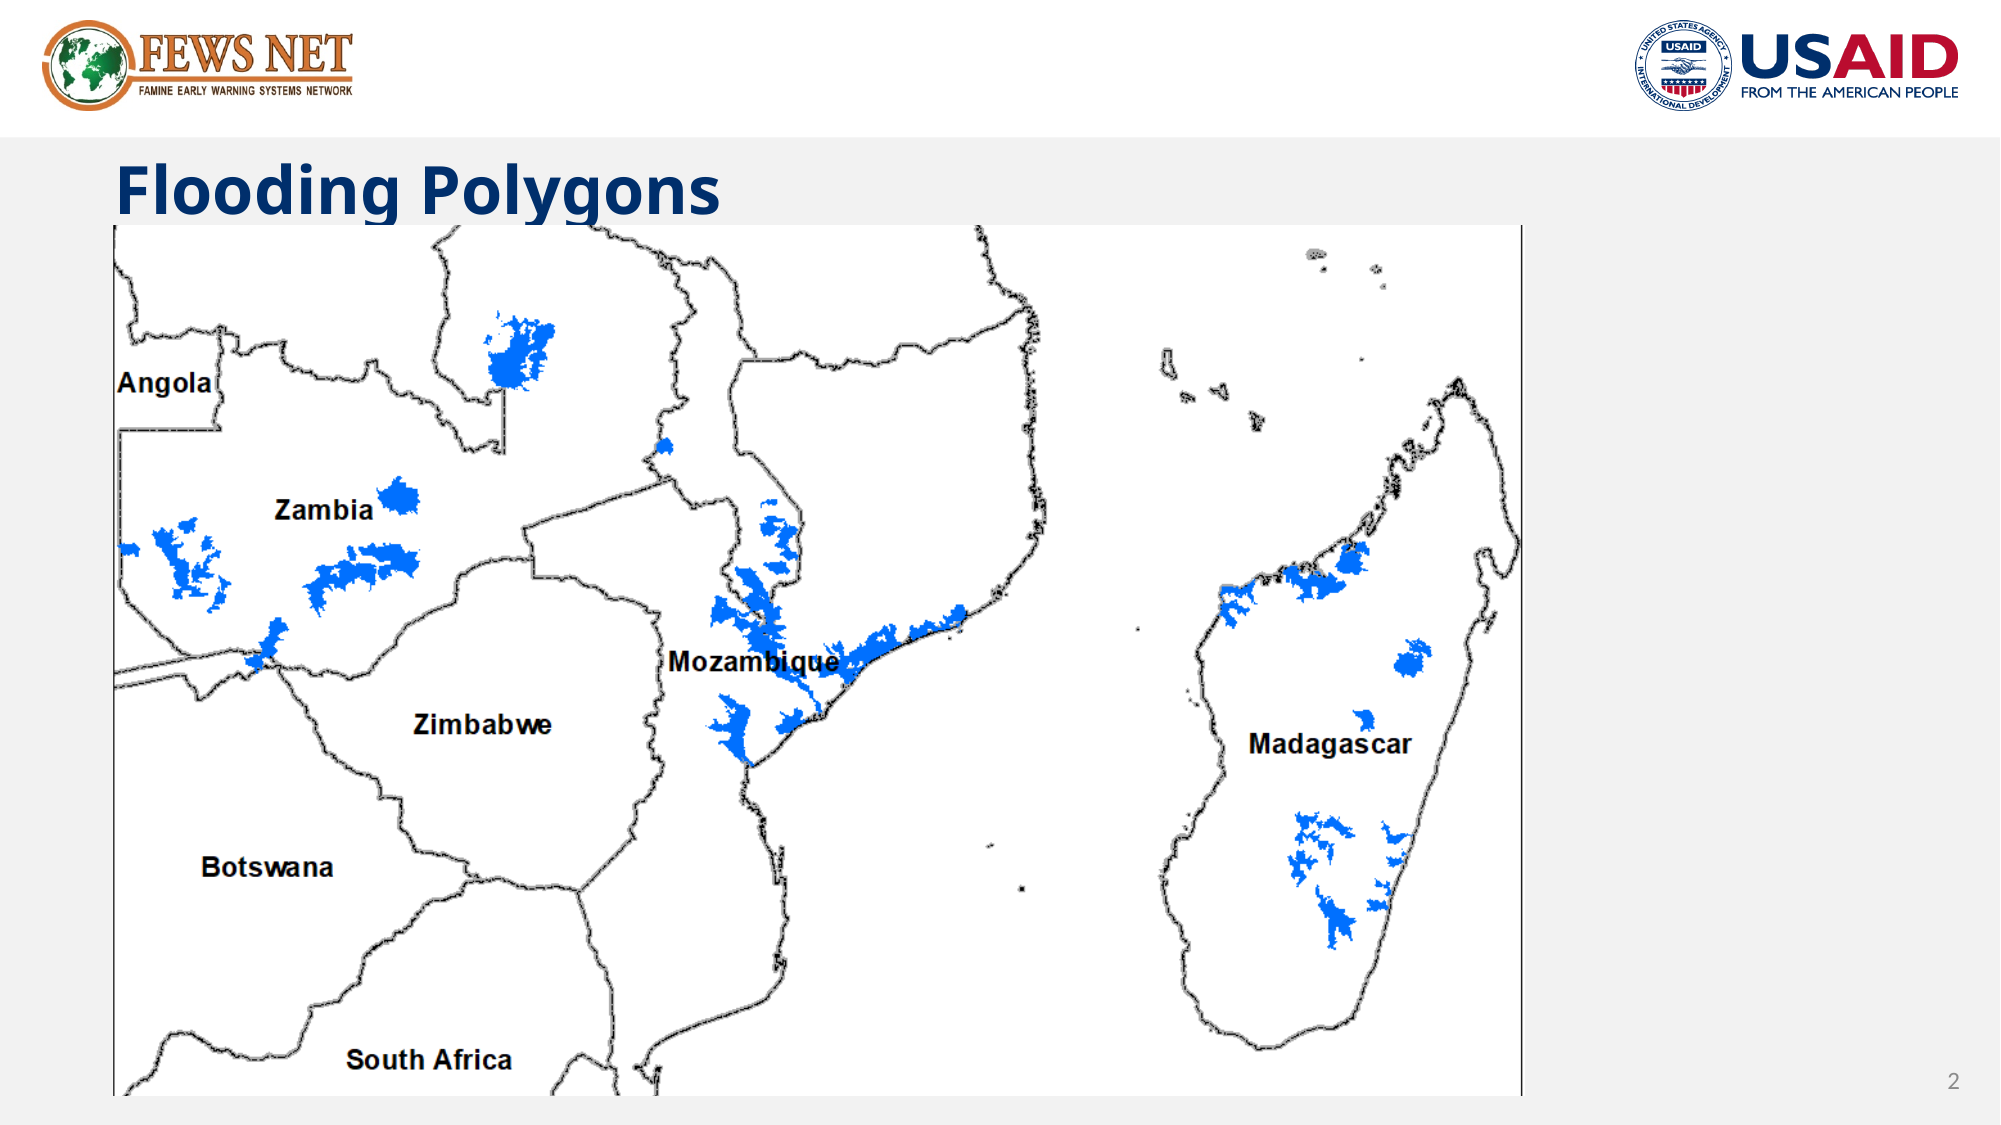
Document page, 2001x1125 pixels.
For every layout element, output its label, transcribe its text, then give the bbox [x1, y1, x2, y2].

picture [112, 224, 1526, 1096]
picture [42, 20, 353, 111]
picture [1635, 20, 1958, 111]
title Flooding Polygons [99, 127, 1900, 248]
